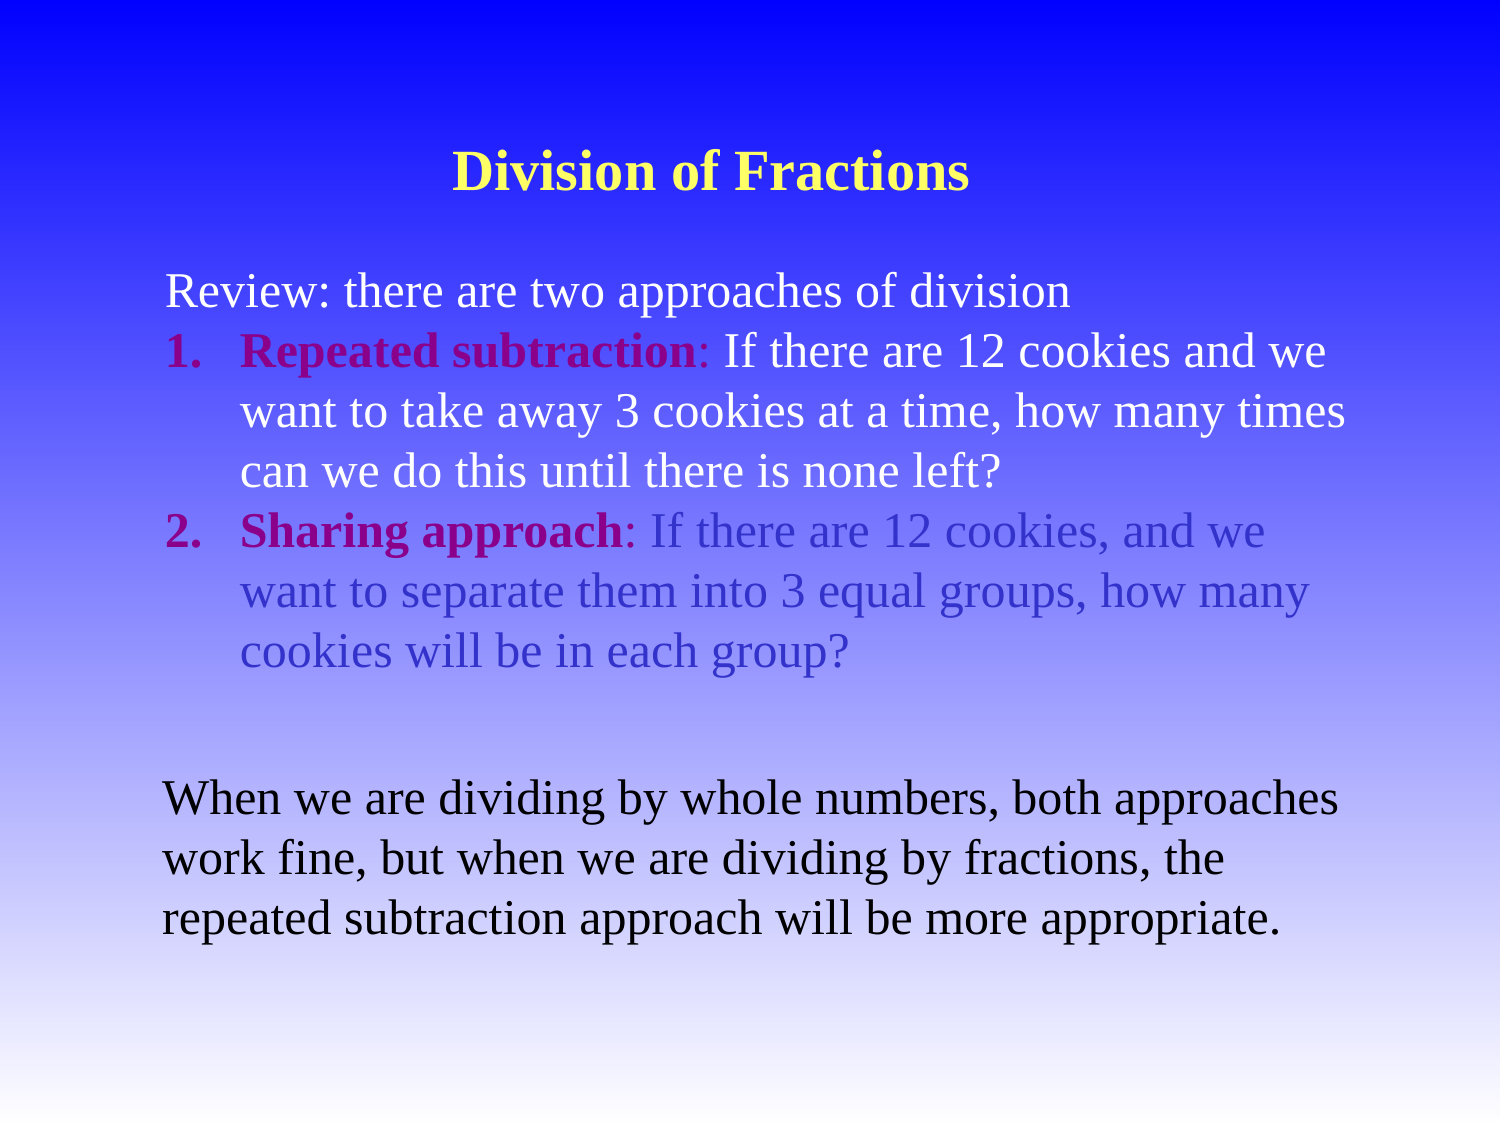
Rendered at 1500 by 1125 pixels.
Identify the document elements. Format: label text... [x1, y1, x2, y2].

text_box When we are dividing by whole numbers, both approaches work fine, but when we are dividing by fractions, the repeated subtraction approach will be more appropriate. [147, 756, 1413, 952]
text_box Review: there are two approaches of division Repeated subtraction: If there are 12 cookies and we want to take away 3 cookies at a time, how many times can we do this until there is none left? Sharing approach: If there are 12 cookies, and we want to separate them into 3 equal groups, how many cookies will be in each group? [150, 249, 1378, 685]
text_box Division of Fractions [437, 125, 986, 210]
